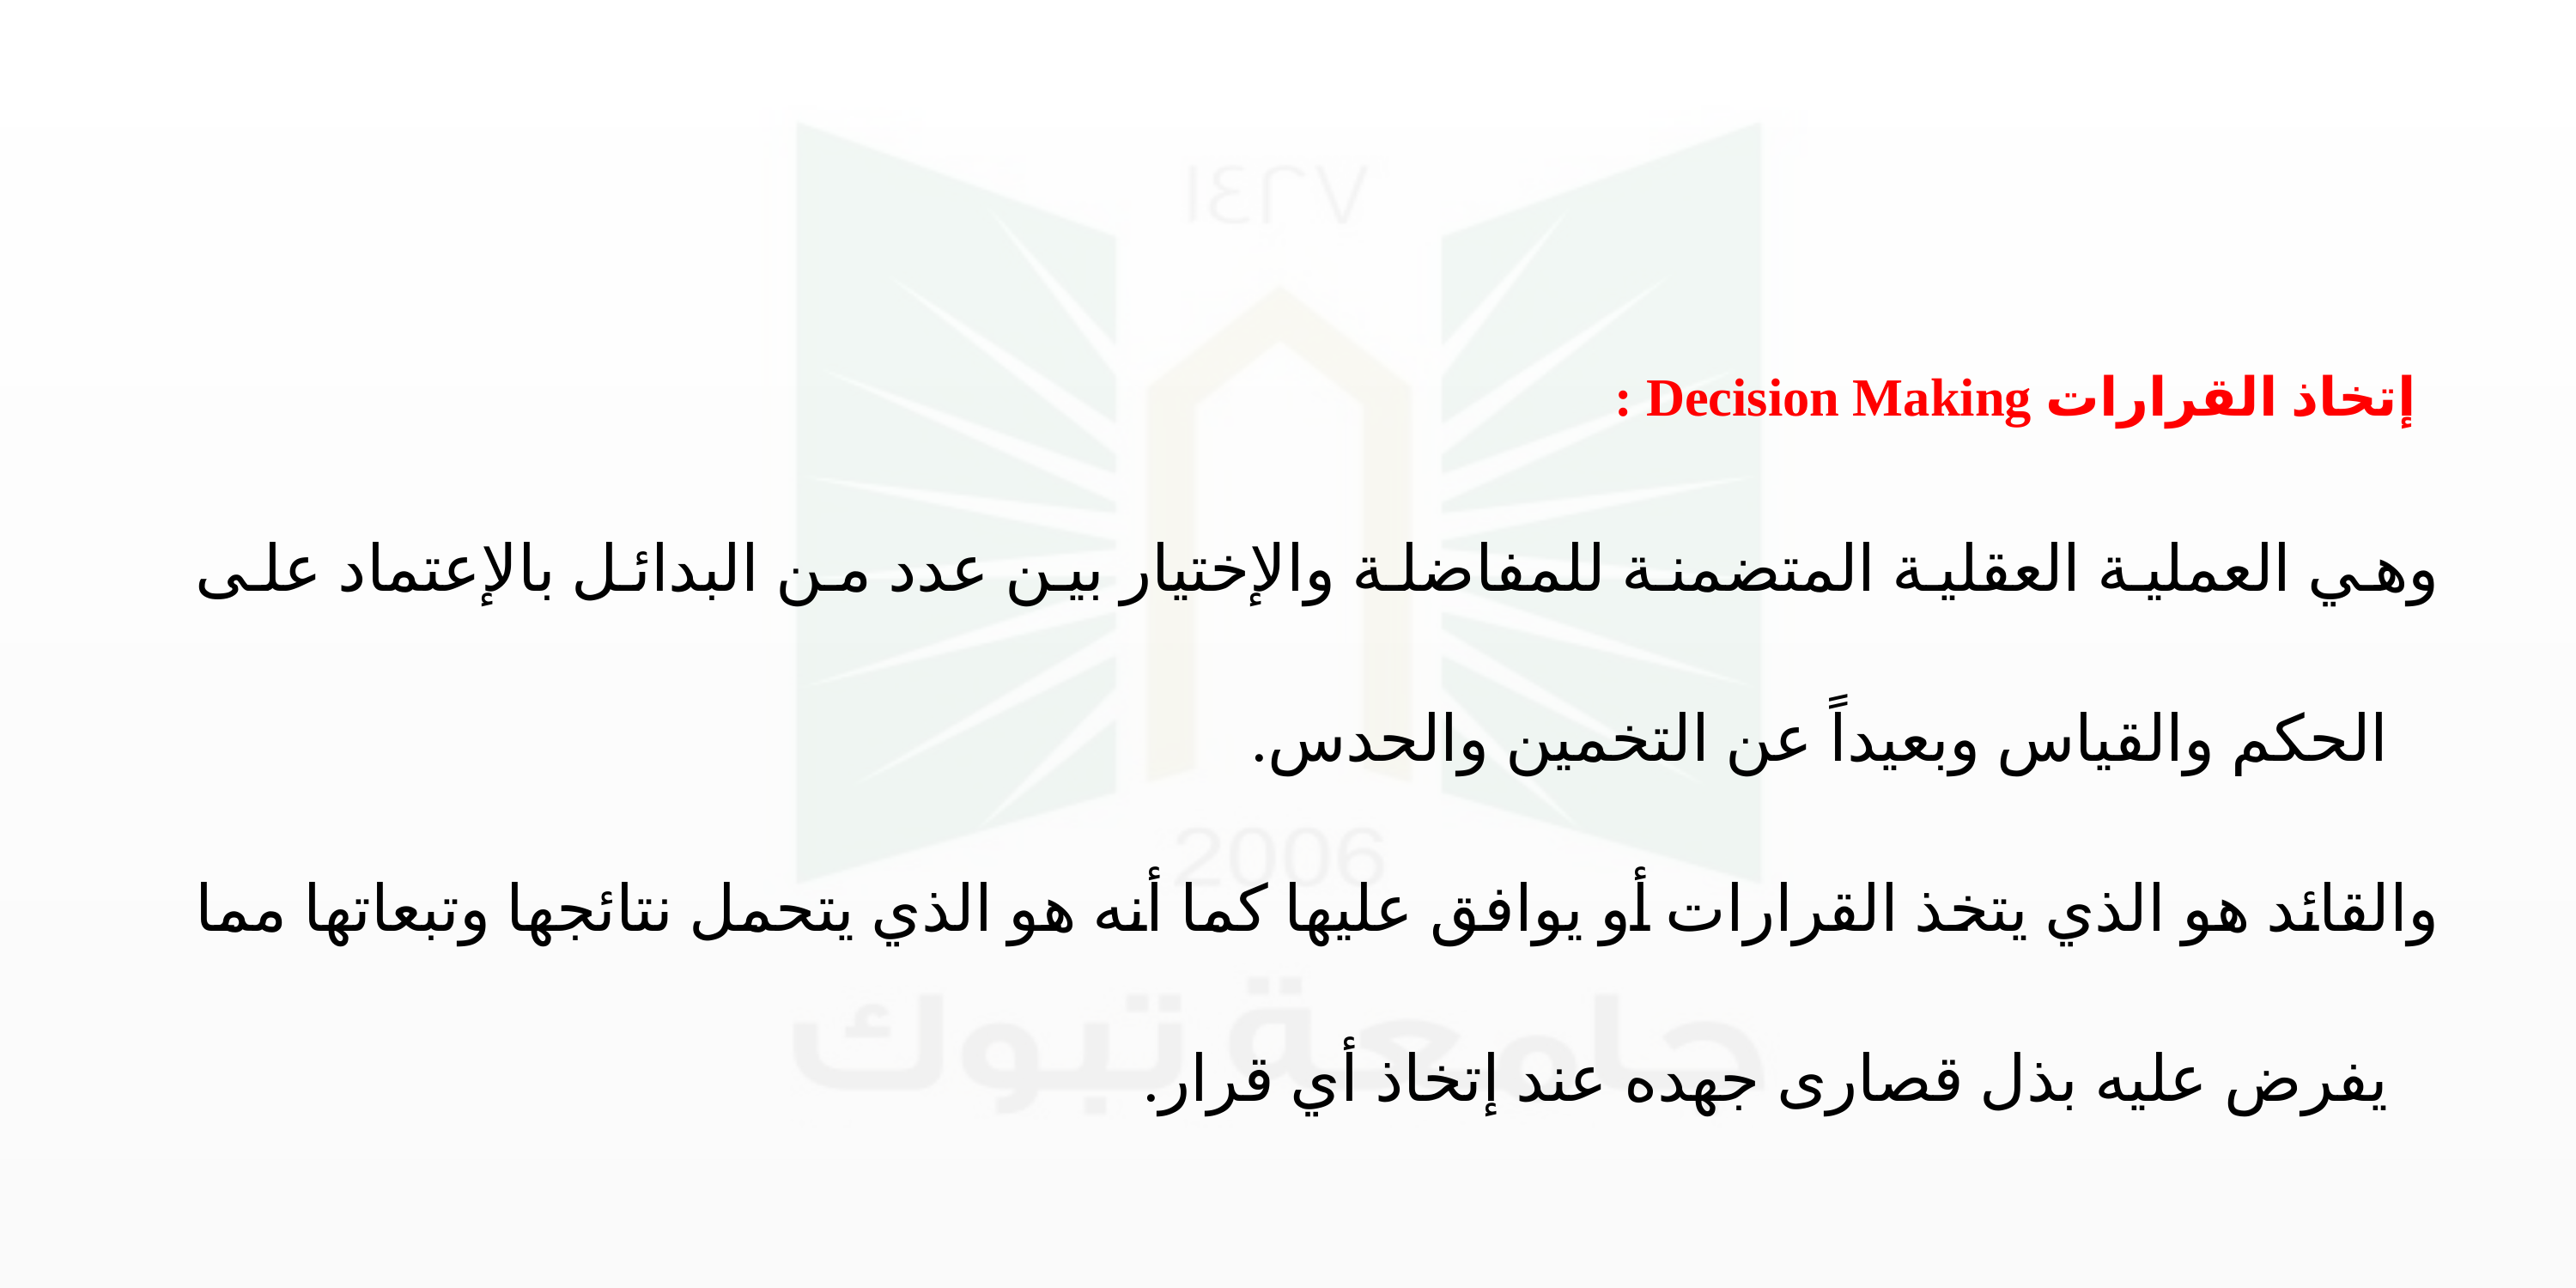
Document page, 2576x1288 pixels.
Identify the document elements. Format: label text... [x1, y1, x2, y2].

list إتخاذ القرارات Decision Making : وهي العملية العقلية المتضمنة للمفاضلة والإختيار بين عدد من البدائل بالإعتماد على الحكم والقياس وبعيداً عن التخمين والحدس. والقائد هو الذي يتخذ القرارات أو يوافق عليها كما أنه هو الذي يتحمل نتائجها وتبعاتها مما يفرض عليه بذل قصارى جهده عند إتخاذ أي قرار. [177, 85, 2458, 1160]
